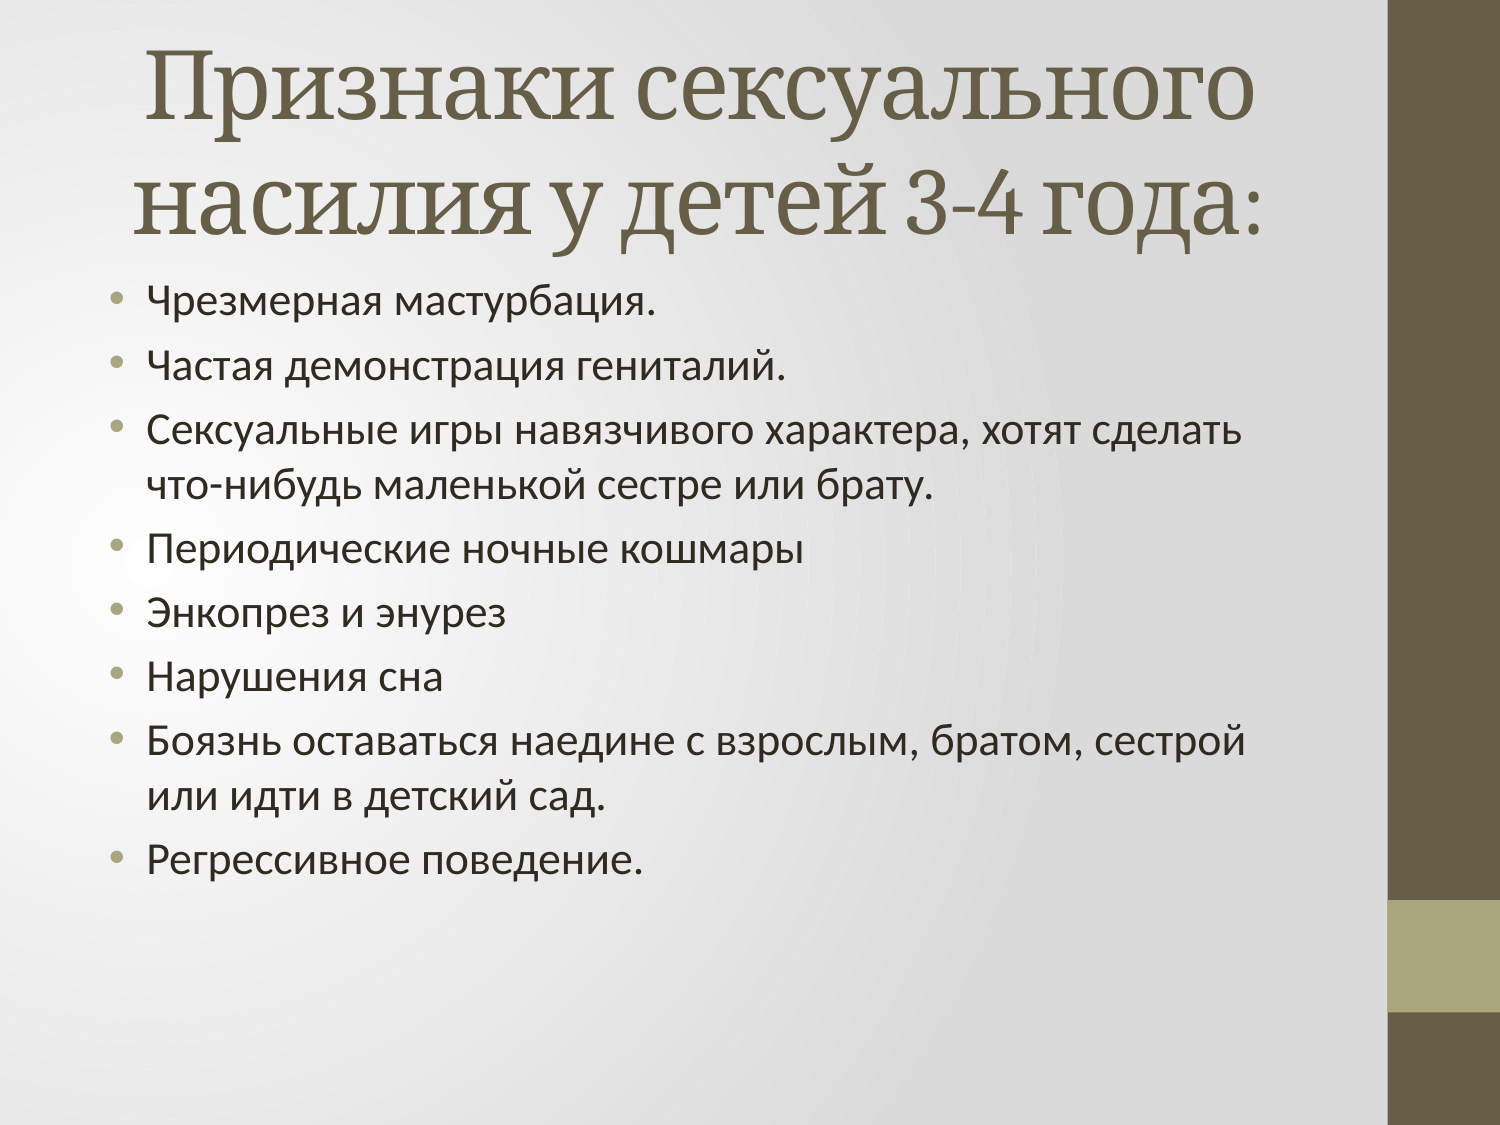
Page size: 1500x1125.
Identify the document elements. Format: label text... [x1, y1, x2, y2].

title Признаки сексуального насилия у детей 3-4 года: [75, 45, 1325, 233]
list Чрезмерная мастурбация. Частая демонстрация гениталий. Сексуальные игры навязчивого характера, хотят сделать что-нибудь маленькой сестре или брату. Периодические ночные кошмары Энкопрез и энурез Нарушения сна Боязнь оставаться наедине с взрослым, братом, сестрой или идти в детский сад. Регрессивное поведение. [75, 262, 1325, 1050]
